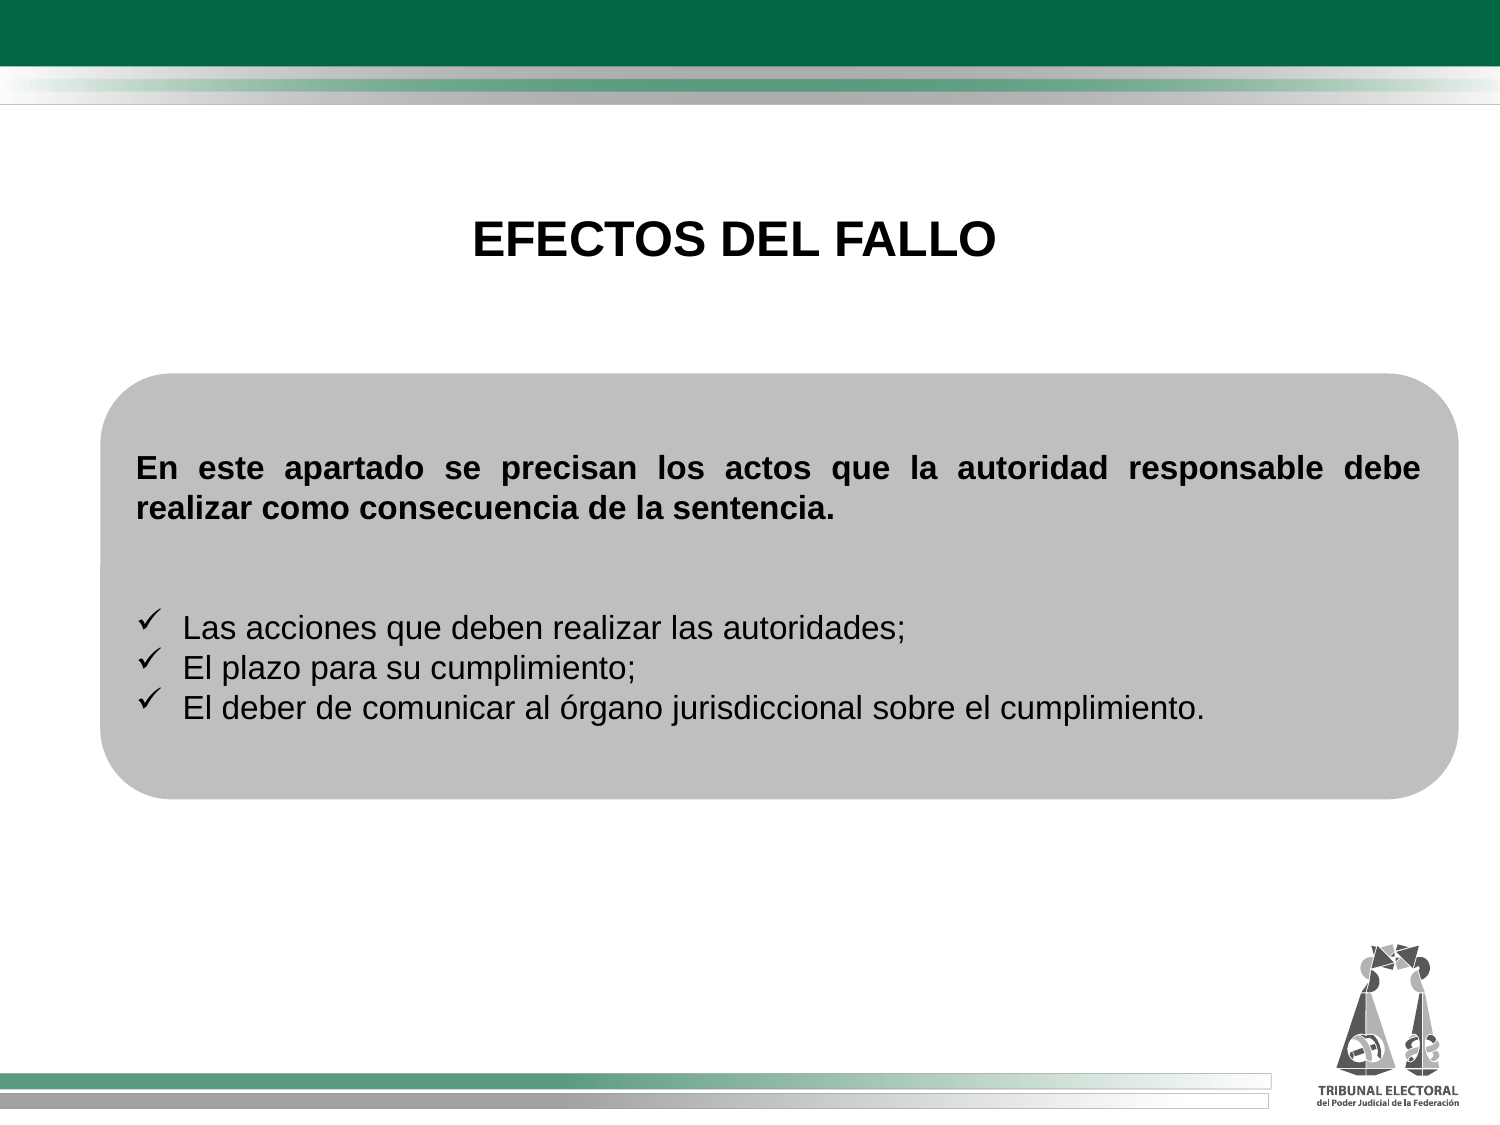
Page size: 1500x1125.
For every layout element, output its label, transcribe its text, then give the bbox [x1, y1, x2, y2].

text_box En este apartado se precisan los actos que la autoridad responsable debe realizar como consecuencia de la sentencia. Las acciones que deben realizar las autoridades; El plazo para su cumplimiento; El deber de comunicar al órgano jurisdiccional sobre el cumplimiento. [100, 373, 1459, 800]
text_box [646, 54, 772, 160]
text_box EFECTOS DEL FALLO [457, 198, 1041, 274]
